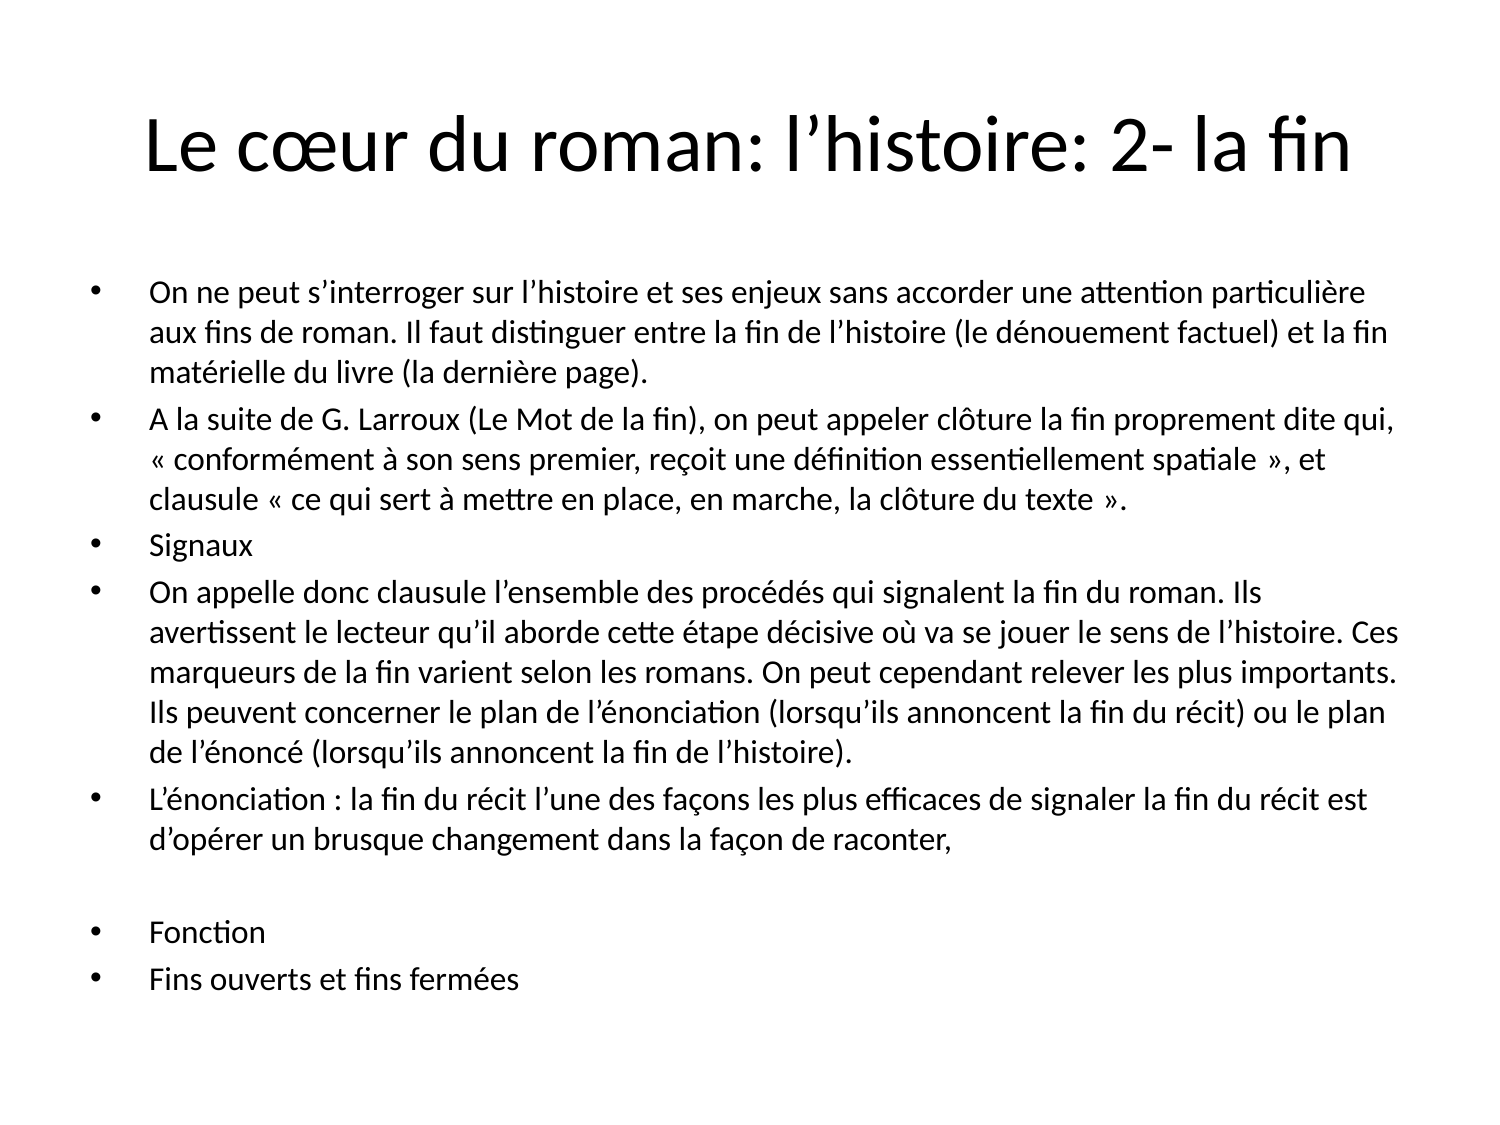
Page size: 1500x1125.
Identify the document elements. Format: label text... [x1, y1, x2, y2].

list On ne peut s’interroger sur l’histoire et ses enjeux sans accorder une attention particulière aux fins de roman. Il faut distinguer entre la fin de l’histoire (le dénouement factuel) et la fin matérielle du livre (la dernière page). A la suite de G. Larroux (Le Mot de la fin), on peut appeler clôture la fin proprement dite qui, « conformément à son sens premier, reçoit une définition essentiellement spatiale », et clausule « ce qui sert à mettre en place, en marche, la clôture du texte ». Signaux On appelle donc clausule l’ensemble des procédés qui signalent la fin du roman. Ils avertissent le lecteur qu’il aborde cette étape décisive où va se jouer le sens de l’histoire. Ces marqueurs de la fin varient selon les romans. On peut cependant relever les plus importants. Ils peuvent concerner le plan de l’énonciation (lorsqu’ils annoncent la fin du récit) ou le plan de l’énoncé (lorsqu’ils annoncent la fin de l’histoire). L’énonciation : la fin du récit l’une des façons les plus efficaces de signaler la fin du récit est d’opérer un brusque changement dans la façon de raconter, Fonction Fins ouverts et fins fermées [75, 262, 1425, 1005]
title Le cœur du roman: l’histoire: 2- la fin [75, 45, 1425, 233]
